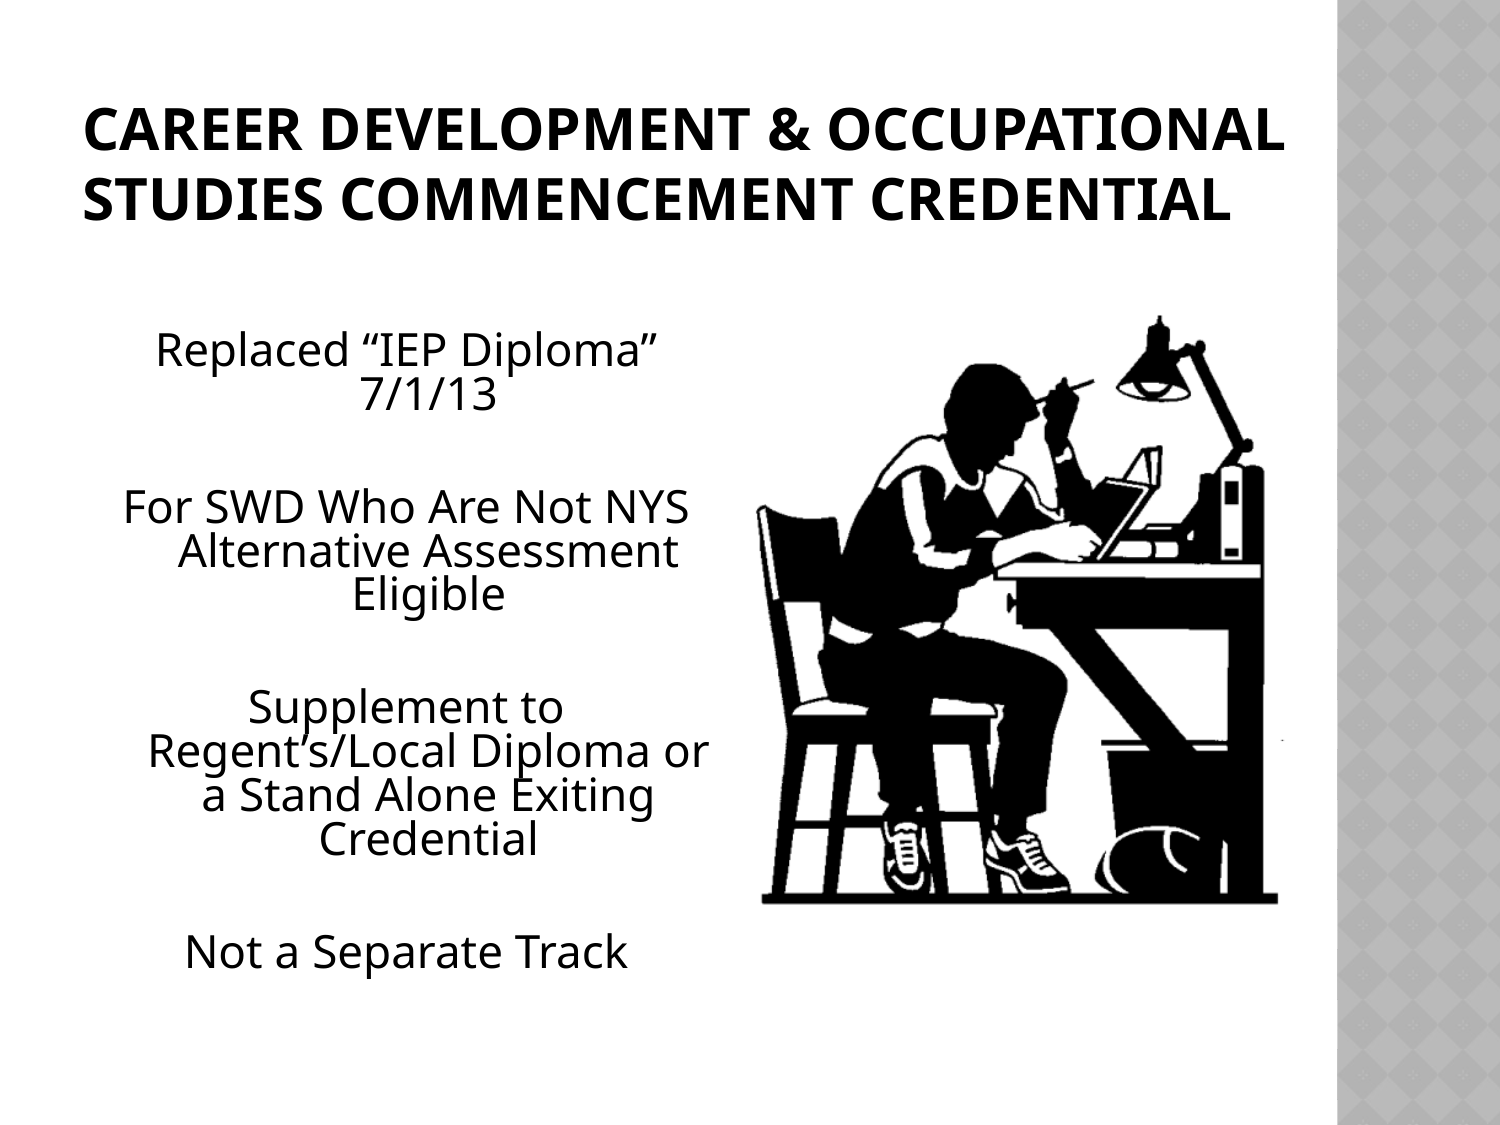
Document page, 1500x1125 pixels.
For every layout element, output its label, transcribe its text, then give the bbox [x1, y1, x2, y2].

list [749, 312, 1288, 913]
title Career Development & Occupational Studies Commencement Credential [75, 45, 1425, 233]
list Replaced “IEP Diploma” 7/1/13 For SWD Who Are Not NYS Alternative Assessment Eligible Supplement to Regent’s/Local Diploma or a Stand Alone Exiting Credential Not a Separate Track [75, 262, 738, 1005]
